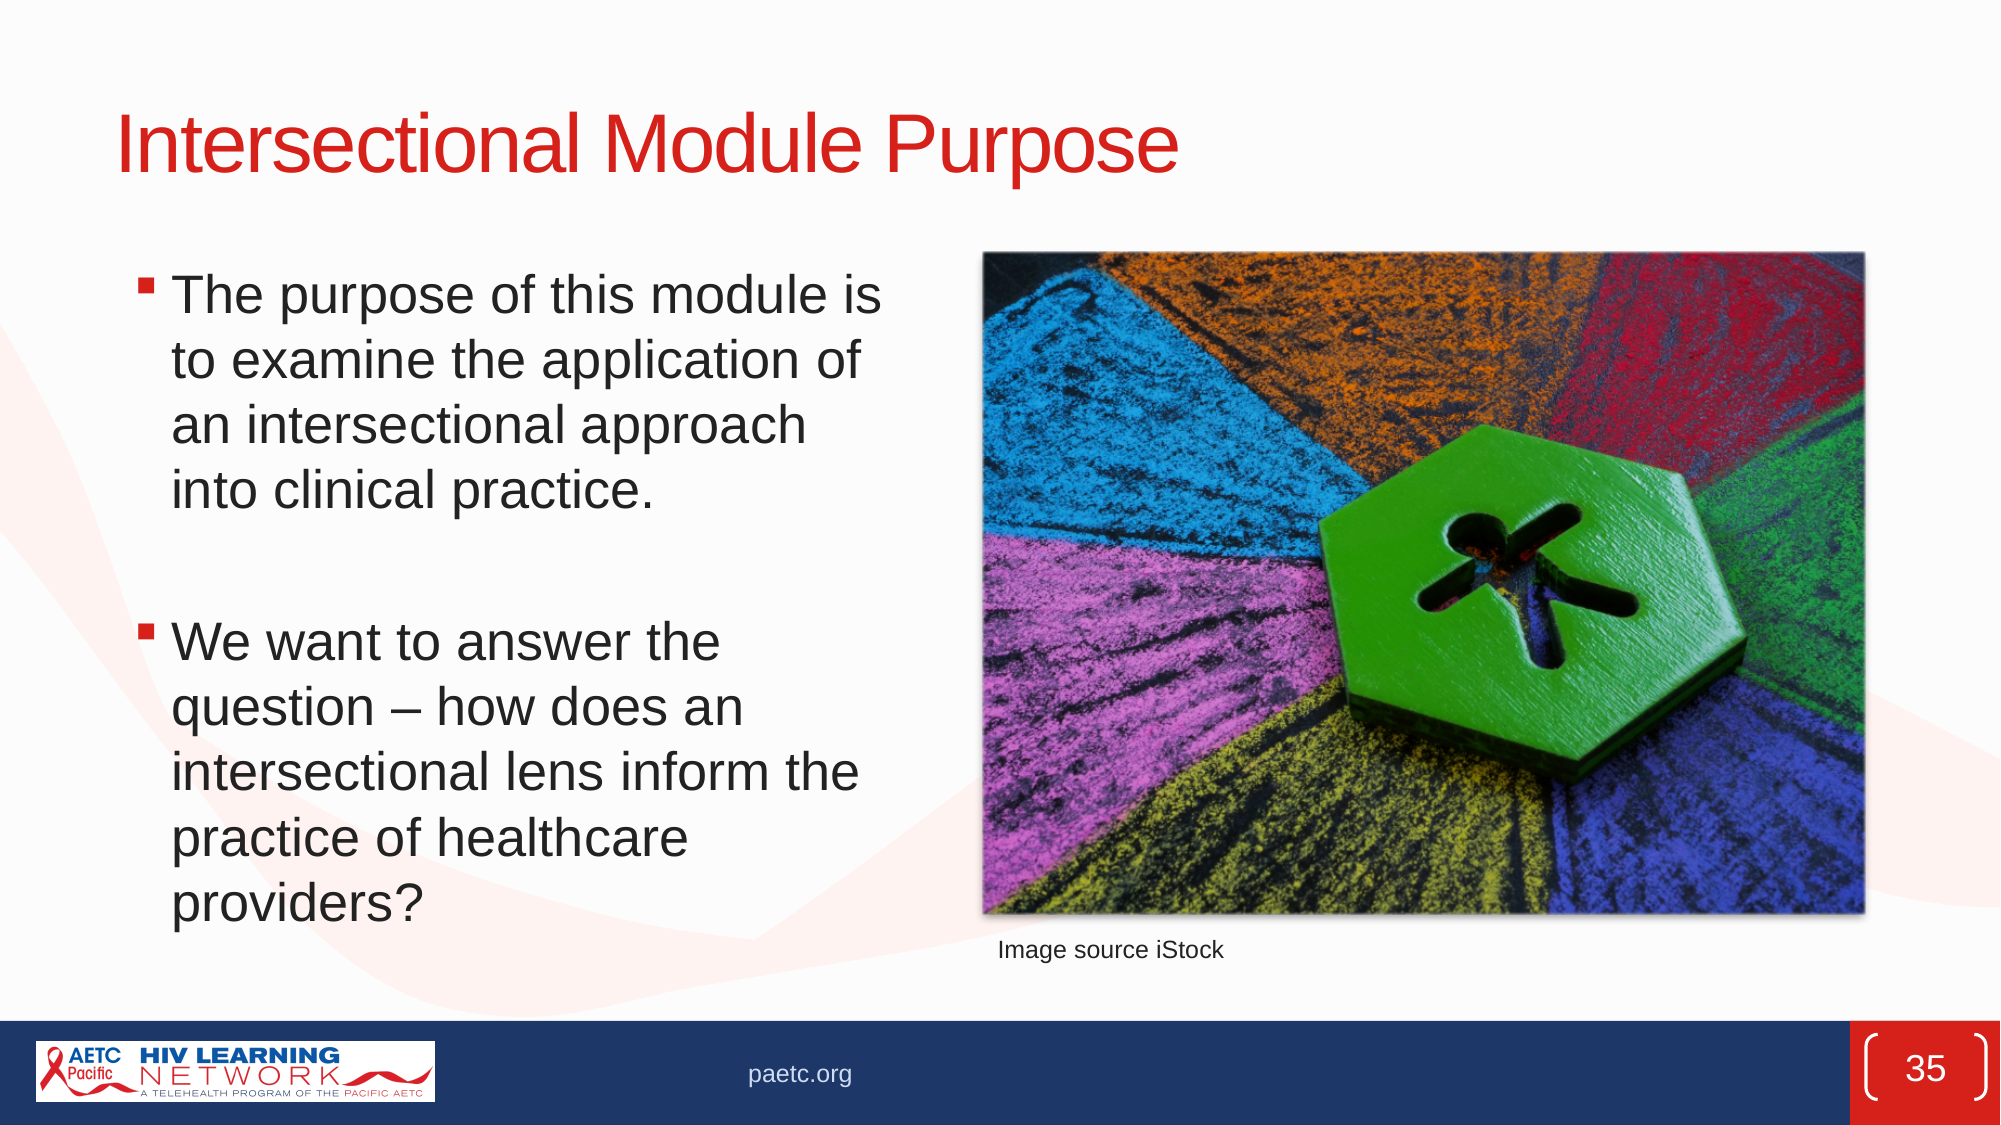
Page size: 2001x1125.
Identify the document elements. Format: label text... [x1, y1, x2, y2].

text_box Image source iStock [982, 924, 1300, 972]
text_box The purpose of this module is to examine the application of an intersectional approach into clinical practice. We want to answer the question – how does an intersectional lens inform the practice of healthcare providers? [99, 251, 900, 979]
slide_number 35 [1864, 1032, 1988, 1101]
footer paetc.org [733, 1042, 1689, 1103]
picture [0, 0, 2000, 1017]
title Intersectional Module Purpose [99, 45, 1919, 233]
picture [36, 1041, 435, 1102]
